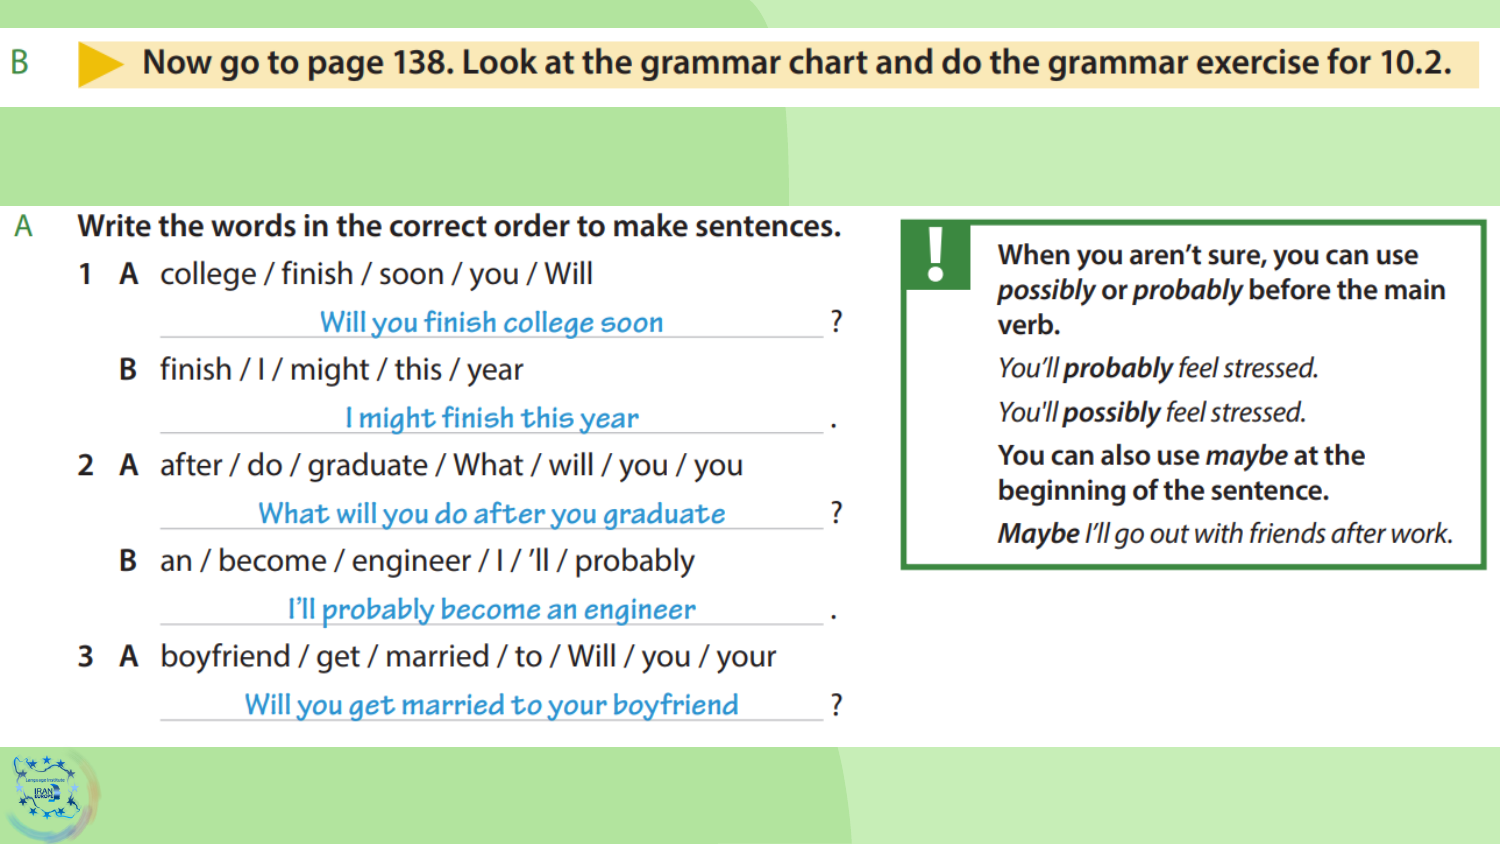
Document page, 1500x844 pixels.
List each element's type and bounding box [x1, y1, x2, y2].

picture [0, 206, 1500, 844]
picture [0, 28, 1500, 108]
